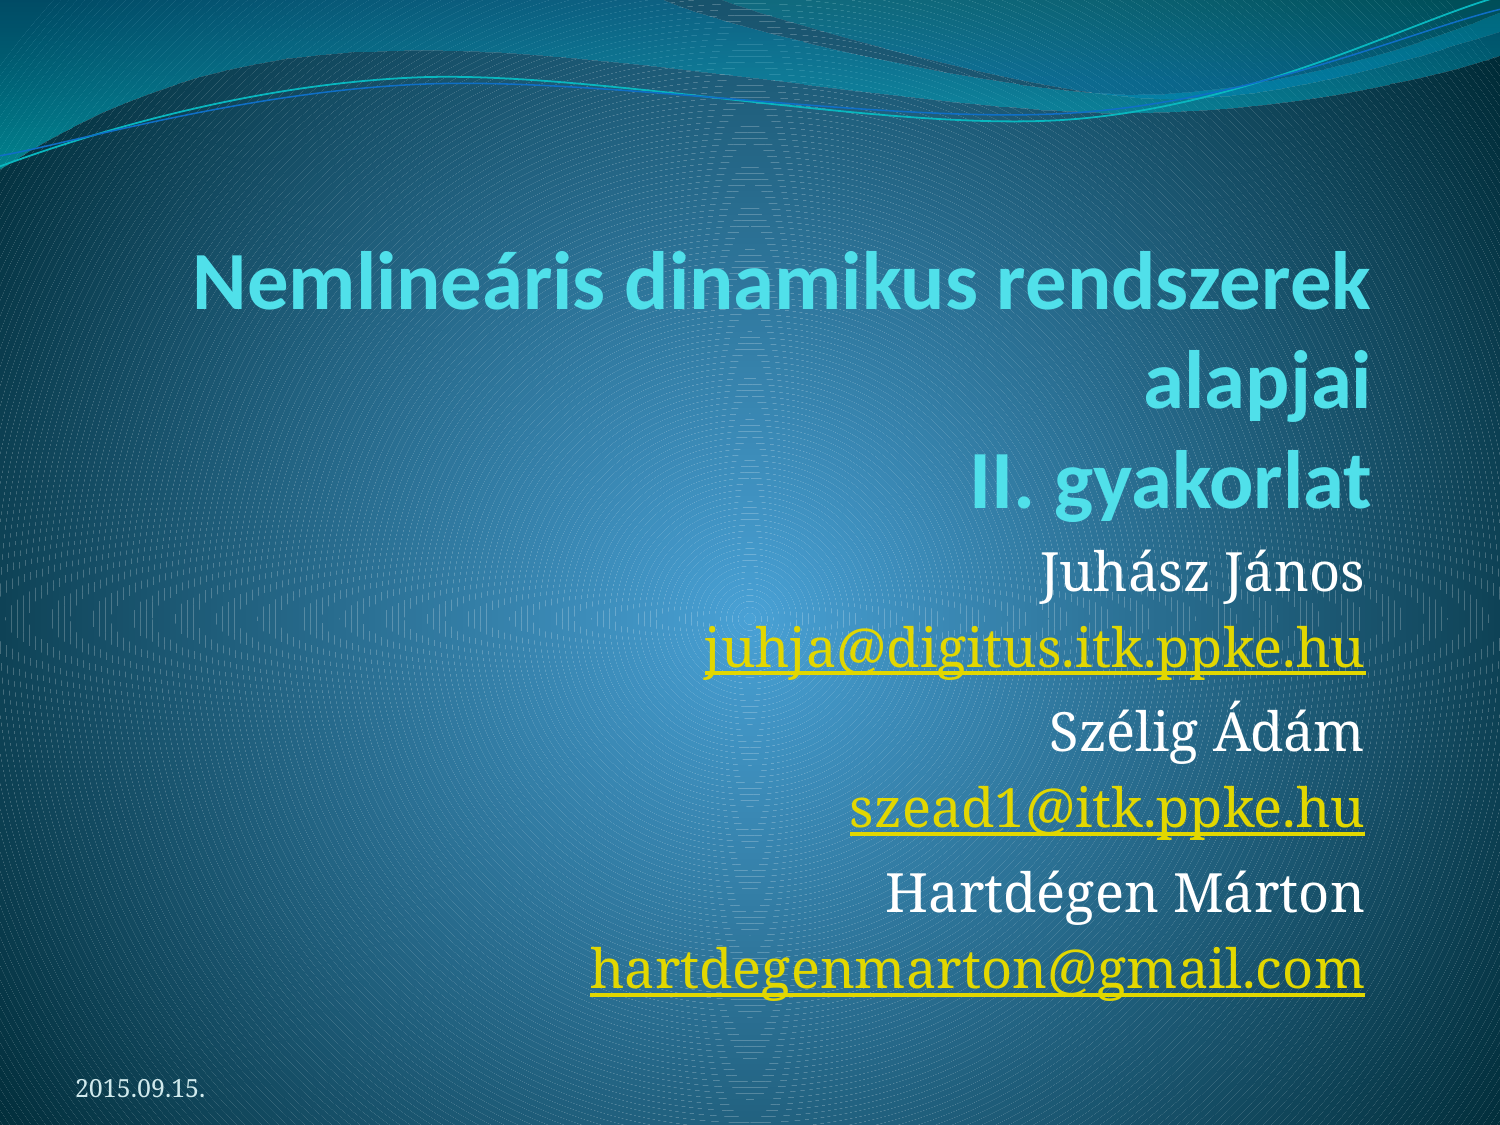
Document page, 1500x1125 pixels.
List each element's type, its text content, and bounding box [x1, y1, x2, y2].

title Nemlineáris dinamikus rendszerek alapjai II. gyakorlat [87, 224, 1376, 525]
subtitle Juhász János juhja@digitus.itk.ppke.hu Szélig Ádám szead1@itk.ppke.hu Hartdégen Márton hartdegenmarton@gmail.com [87, 529, 1376, 1043]
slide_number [75, 1042, 425, 1103]
